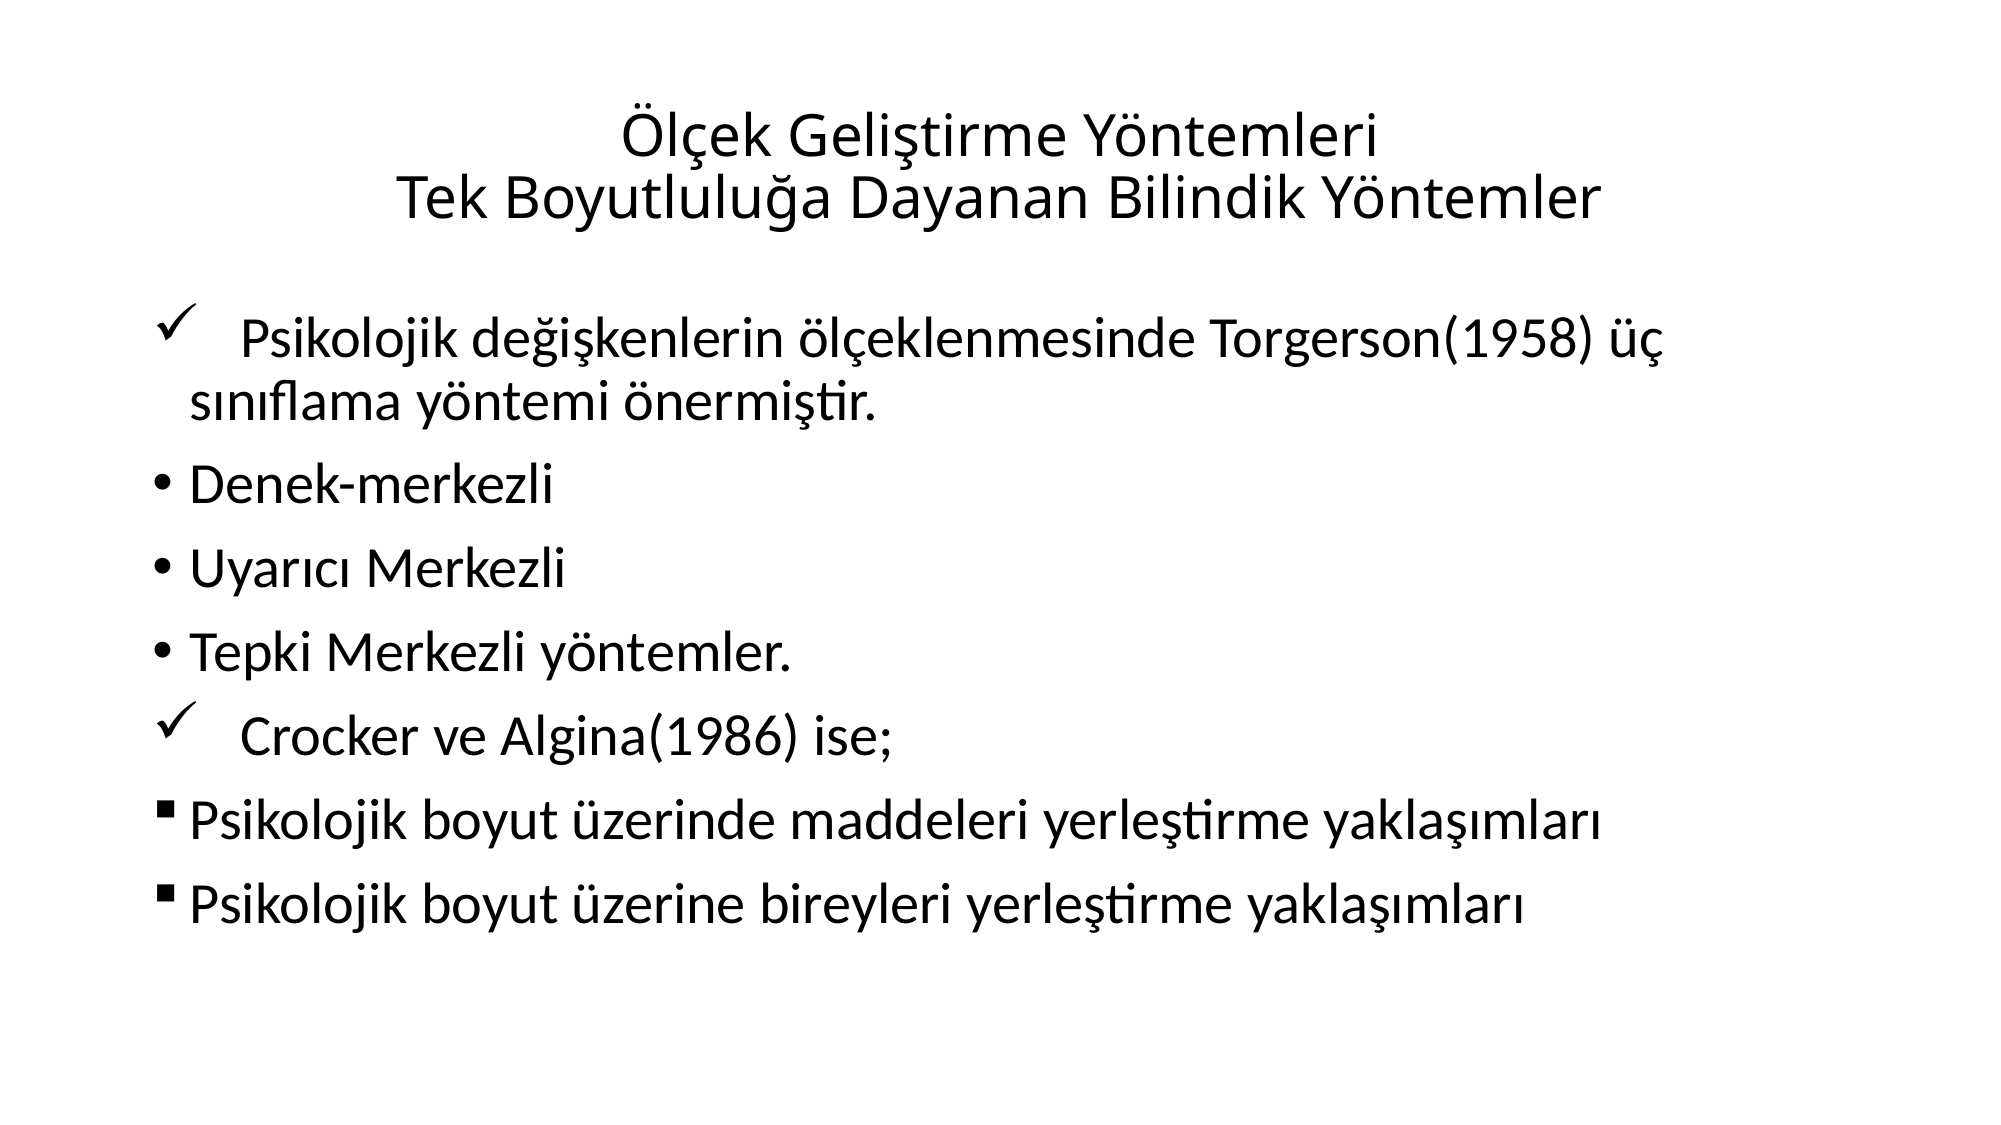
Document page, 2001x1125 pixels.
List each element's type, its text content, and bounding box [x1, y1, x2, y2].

title Ölçek Geliştirme Yöntemleri Tek Boyutluluğa Dayanan Bilindik Yöntemler [137, 59, 1863, 278]
list Psikolojik değişkenlerin ölçeklenmesinde Torgerson(1958) üç sınıflama yöntemi önermiştir. Denek-merkezli Uyarıcı Merkezli Tepki Merkezli yöntemler. Crocker ve Algina(1986) ise; Psikolojik boyut üzerinde maddeleri yerleştirme yaklaşımları Psikolojik boyut üzerine bireyleri yerleştirme yaklaşımları [137, 299, 1863, 1014]
